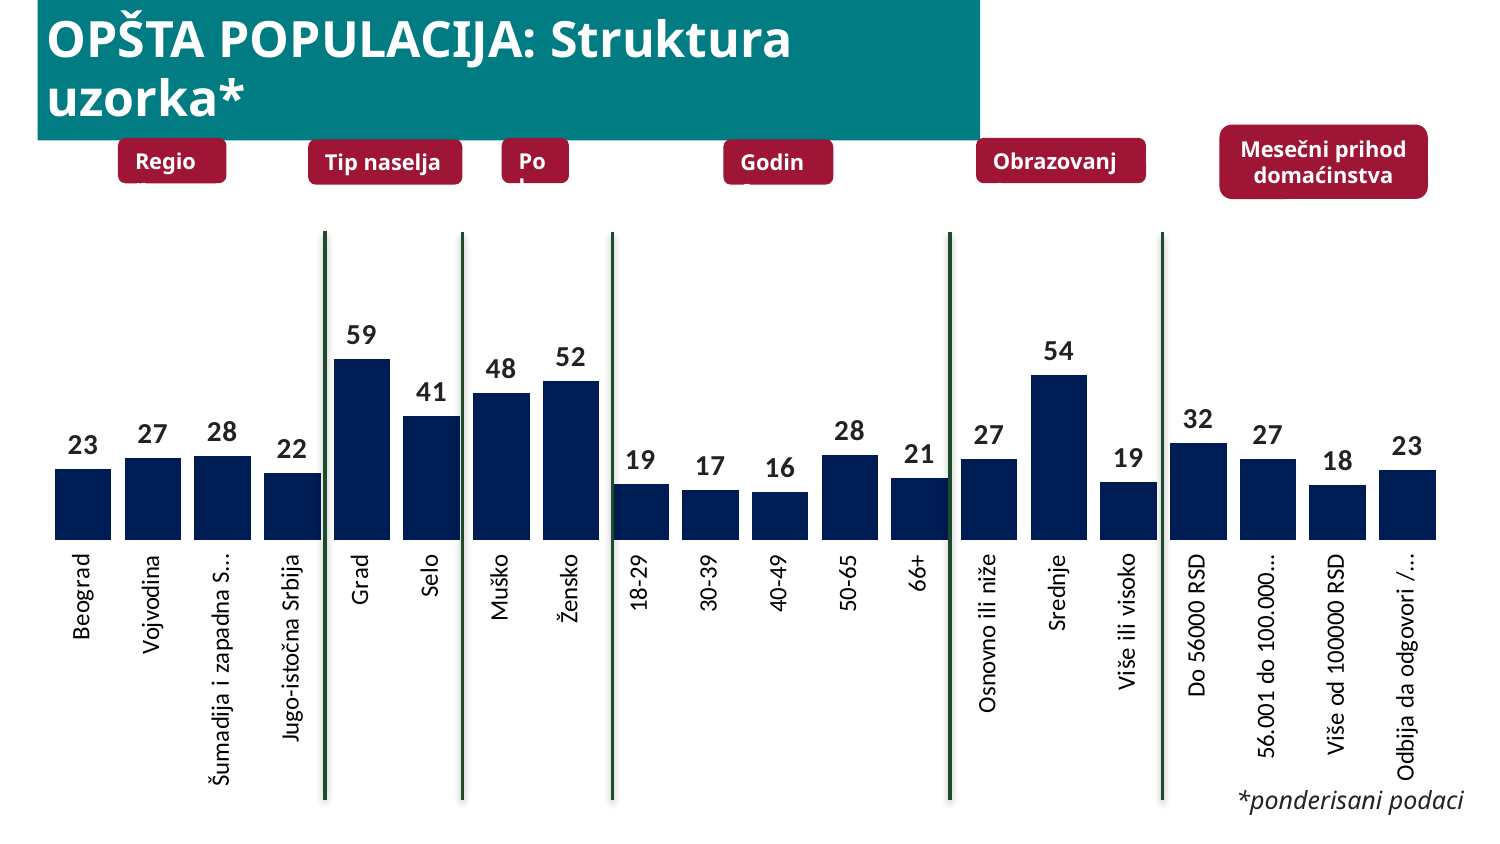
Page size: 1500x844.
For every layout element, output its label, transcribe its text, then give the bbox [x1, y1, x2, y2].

text_box *ponderisani podaci [1221, 777, 1479, 823]
text_box Mesečni prihod domaćinstva [1219, 124, 1428, 192]
title OPŠTA POPULACIJA: Struktura uzorka* [37, 0, 981, 141]
chart [46, 193, 1454, 787]
text_box Tip naselja [308, 139, 463, 185]
text_box Pol [501, 137, 569, 184]
text_box Godine [723, 139, 834, 185]
text_box Region [117, 137, 227, 184]
text_box Obrazovanje [976, 137, 1147, 184]
